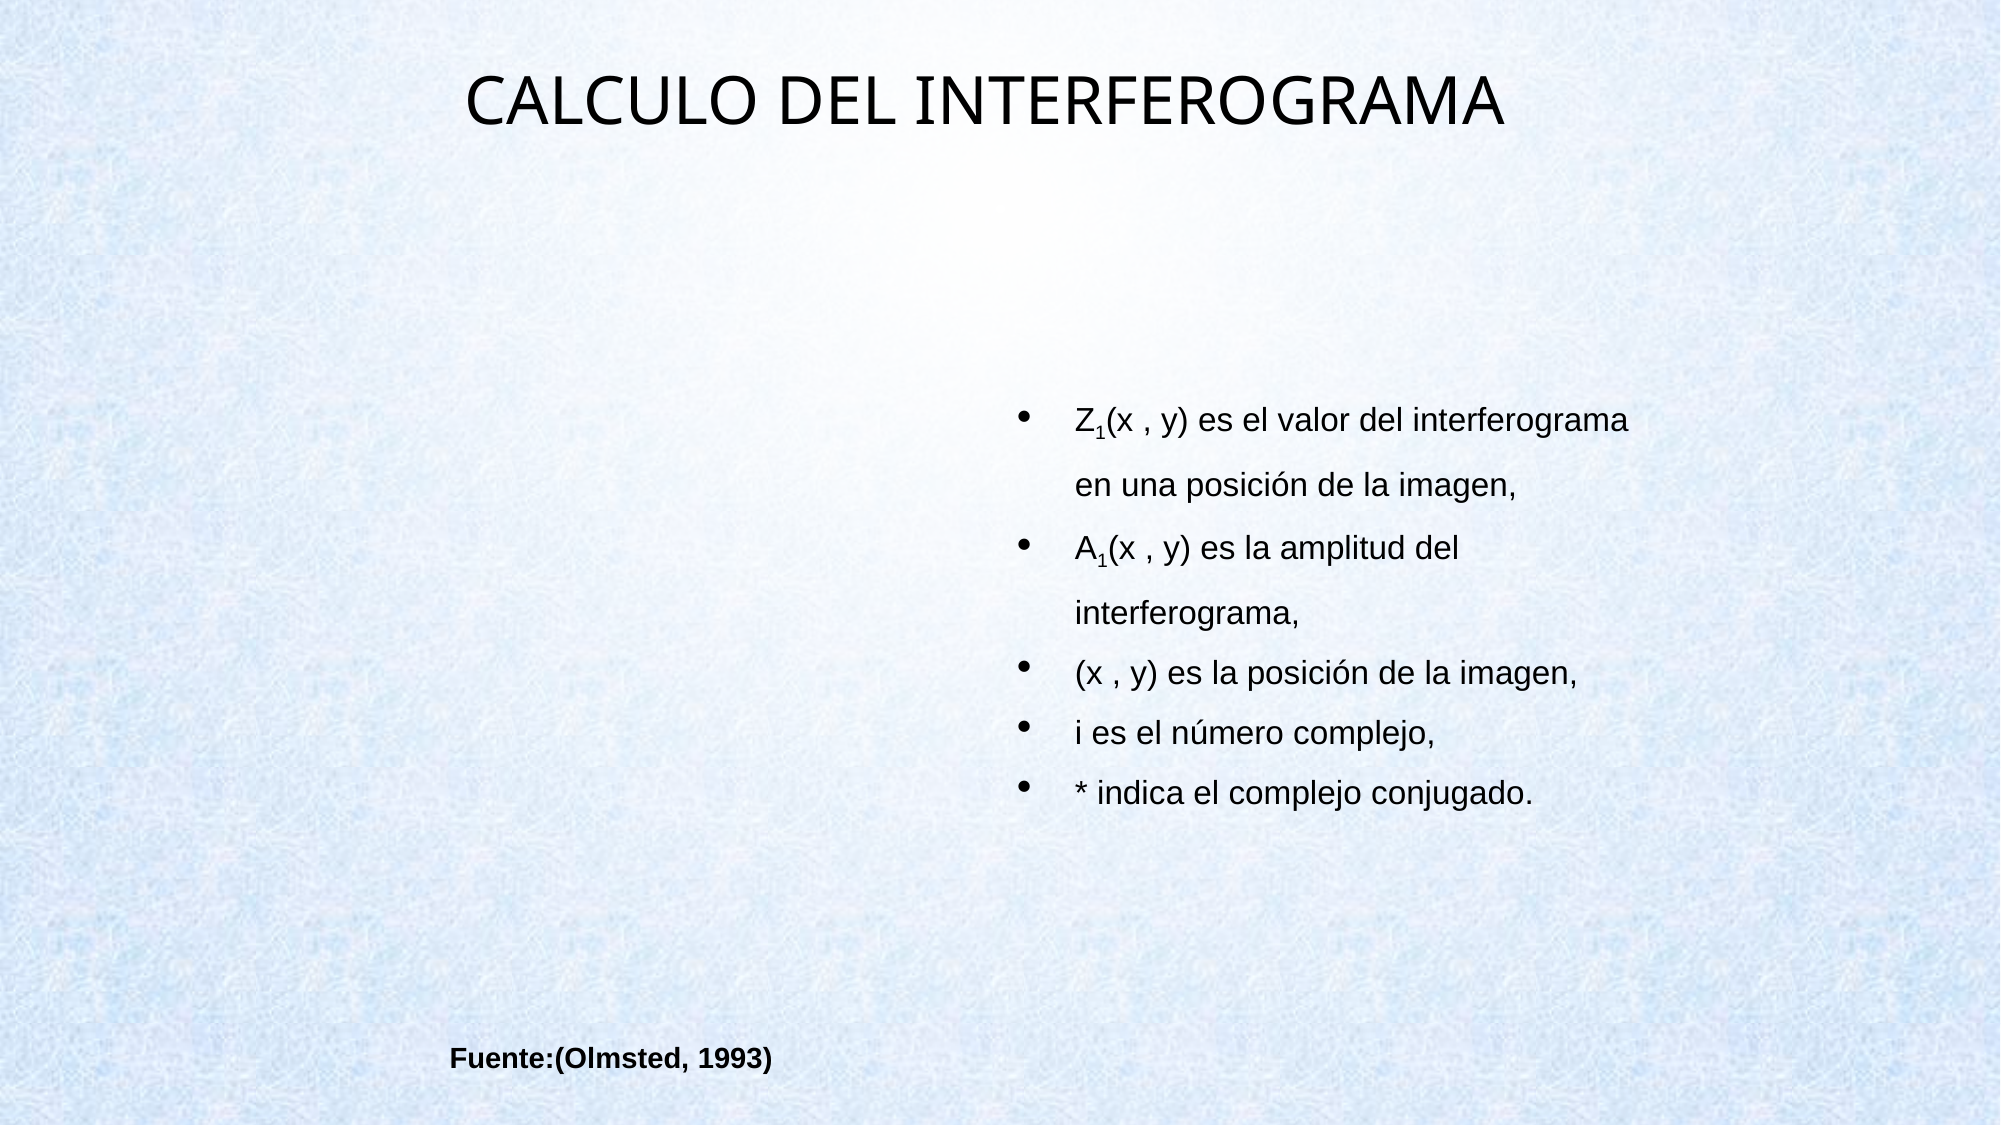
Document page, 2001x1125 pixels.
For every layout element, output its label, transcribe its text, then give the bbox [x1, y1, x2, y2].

text_box Fuente:(Olmsted, 1993) [434, 1029, 788, 1082]
title Calculo del Interferograma [280, 33, 1691, 173]
picture [0, 0, 2001, 1125]
text_box Z1(x , y) es el valor del interferograma en una posición de la imagen, A1(x , y) es la amplitud del interferograma, (x , y) es la posición de la imagen, i es el número complejo, * indica el complejo conjugado. [1003, 367, 1662, 819]
